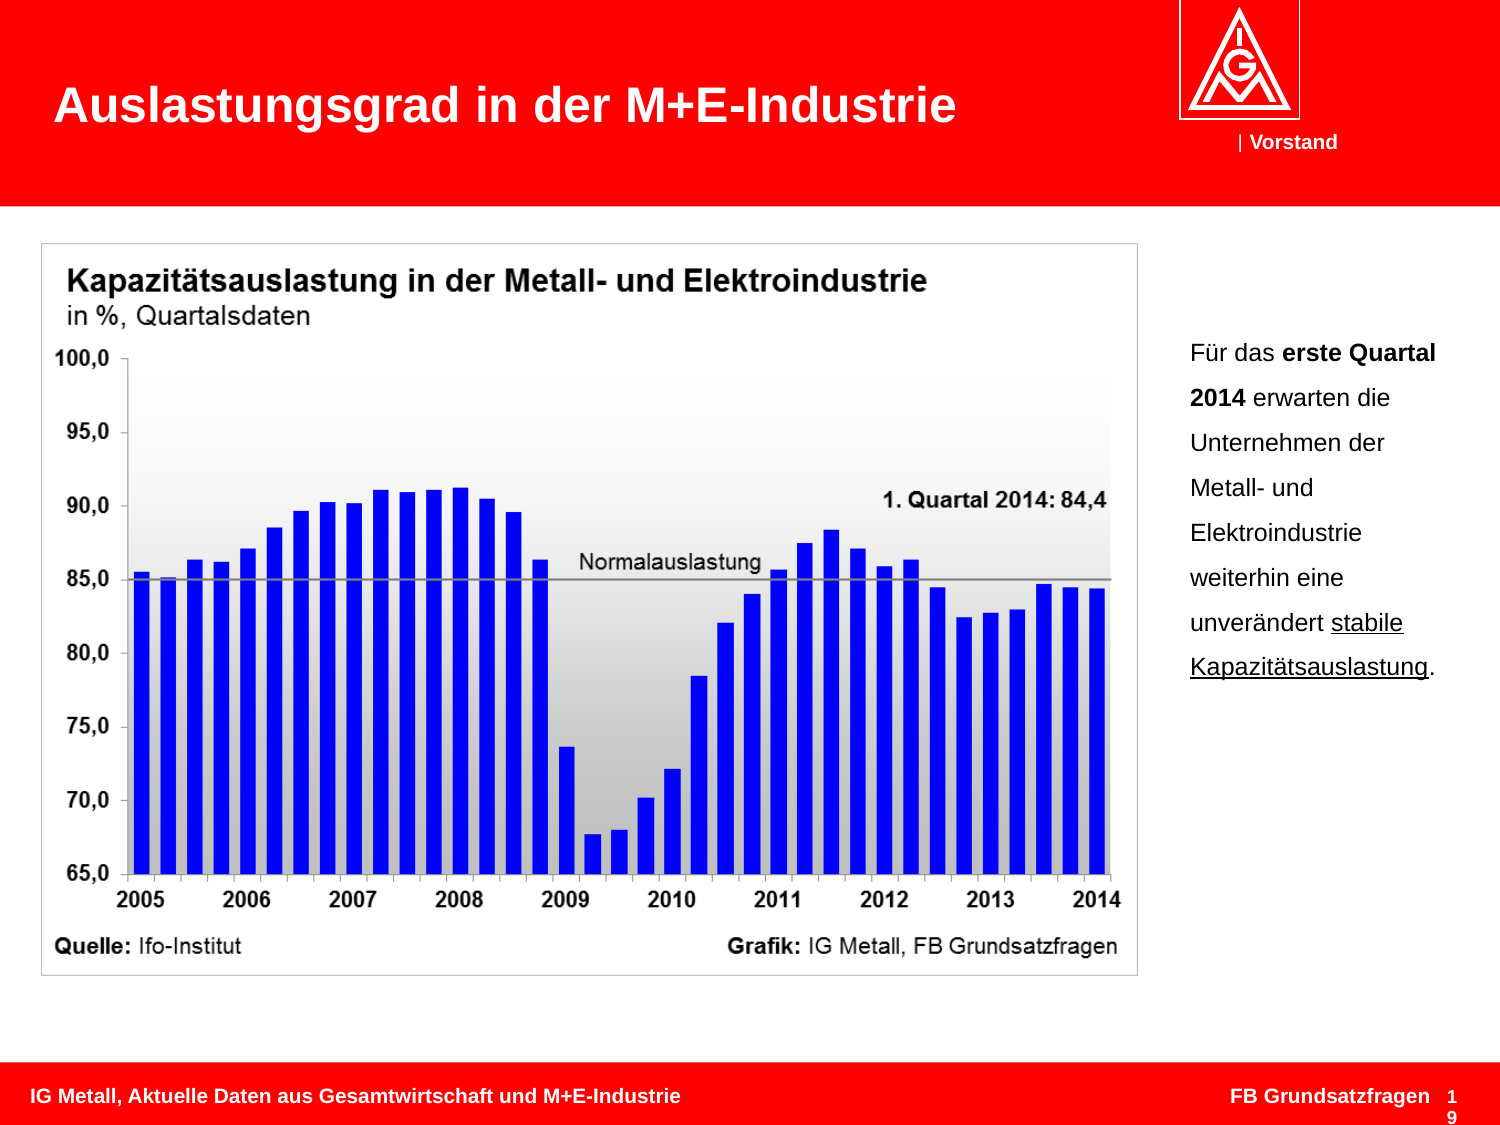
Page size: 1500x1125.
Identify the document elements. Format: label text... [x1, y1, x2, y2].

title Auslastungsgrad in der M+E-Industrie [53, 78, 1243, 133]
text_box Für das erste Quartal 2014 erwarten die Unternehmen der Metall- und Elektroindustrie weiterhin eine unverändert stabile Kapazitätsauslastung. [1175, 314, 1471, 689]
picture [40, 243, 1138, 977]
footer IG Metall, Aktuelle Daten aus Gesamtwirtschaft und M+E-Industrie FB Grundsatzfragen [30, 1082, 1444, 1108]
slide_number 19 [1446, 1082, 1468, 1108]
